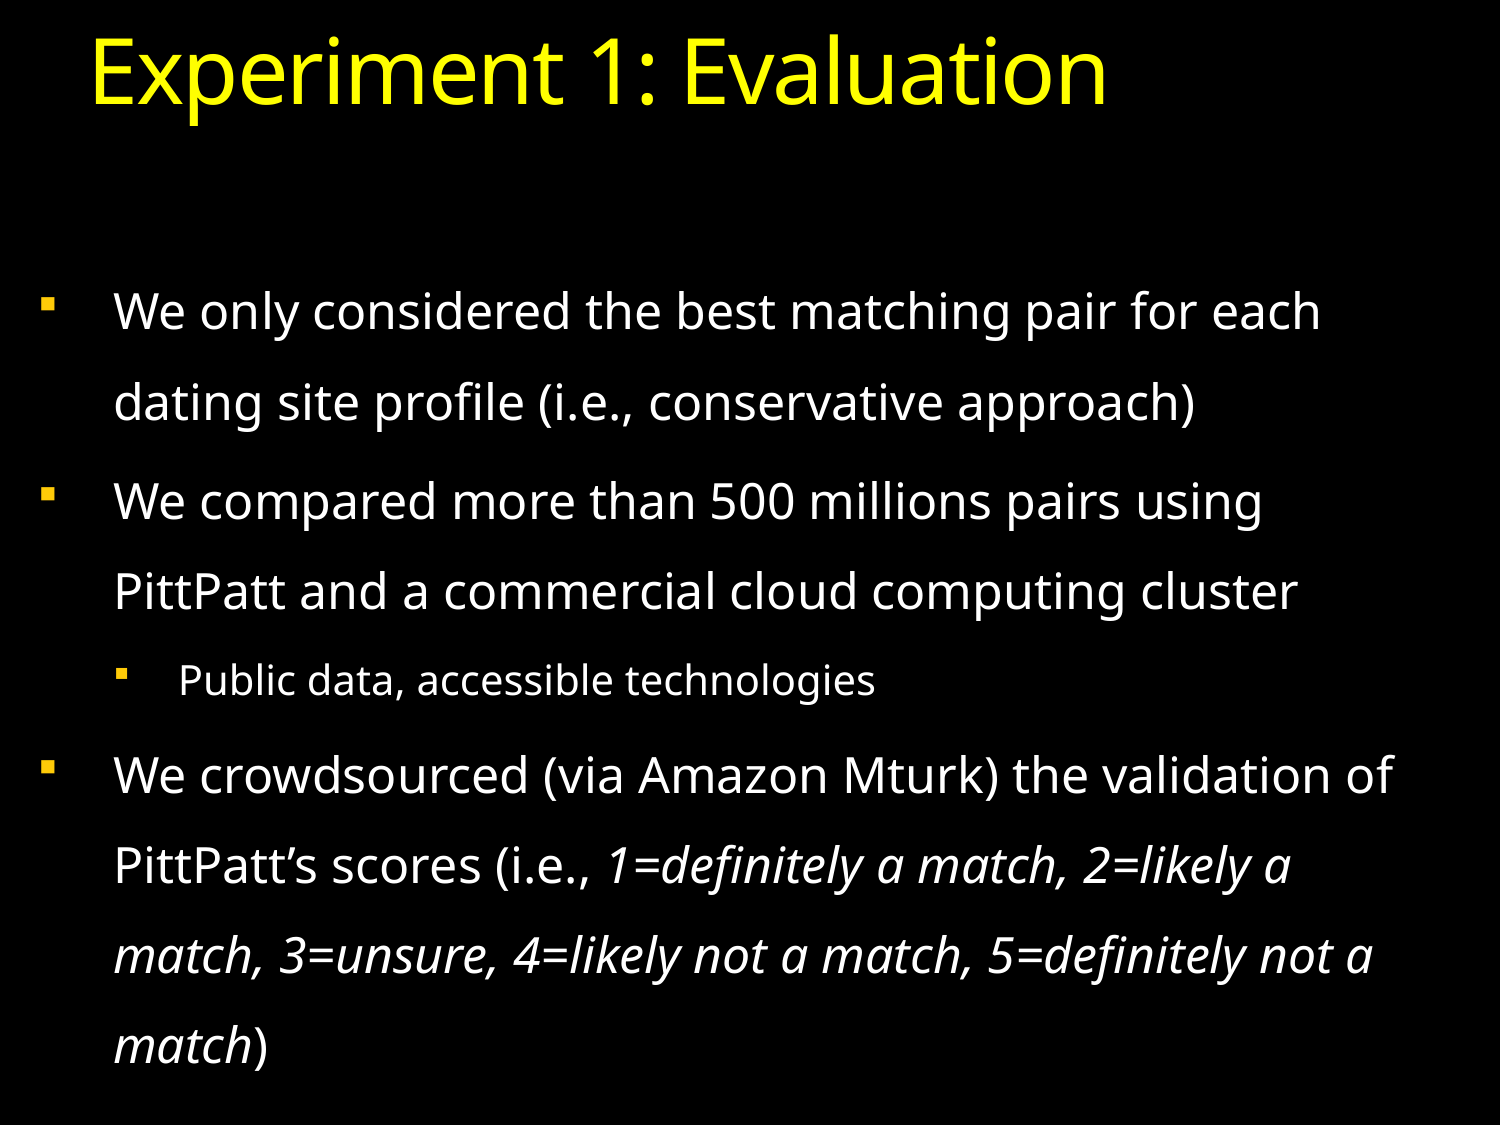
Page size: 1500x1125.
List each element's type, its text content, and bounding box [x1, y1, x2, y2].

title Experiment 1: Evaluation [87, 24, 1450, 225]
list We only considered the best matching pair for each dating site profile (i.e., conservative approach) We compared more than 500 millions pairs using PittPatt and a commercial cloud computing cluster Public data, accessible technologies We crowdsourced (via Amazon Mturk) the validation of PittPatt’s scores (i.e., 1=definitely a match, 2=likely a match, 3=unsure, 4=likely not a match, 5=definitely not a match) [37, 249, 1425, 1100]
